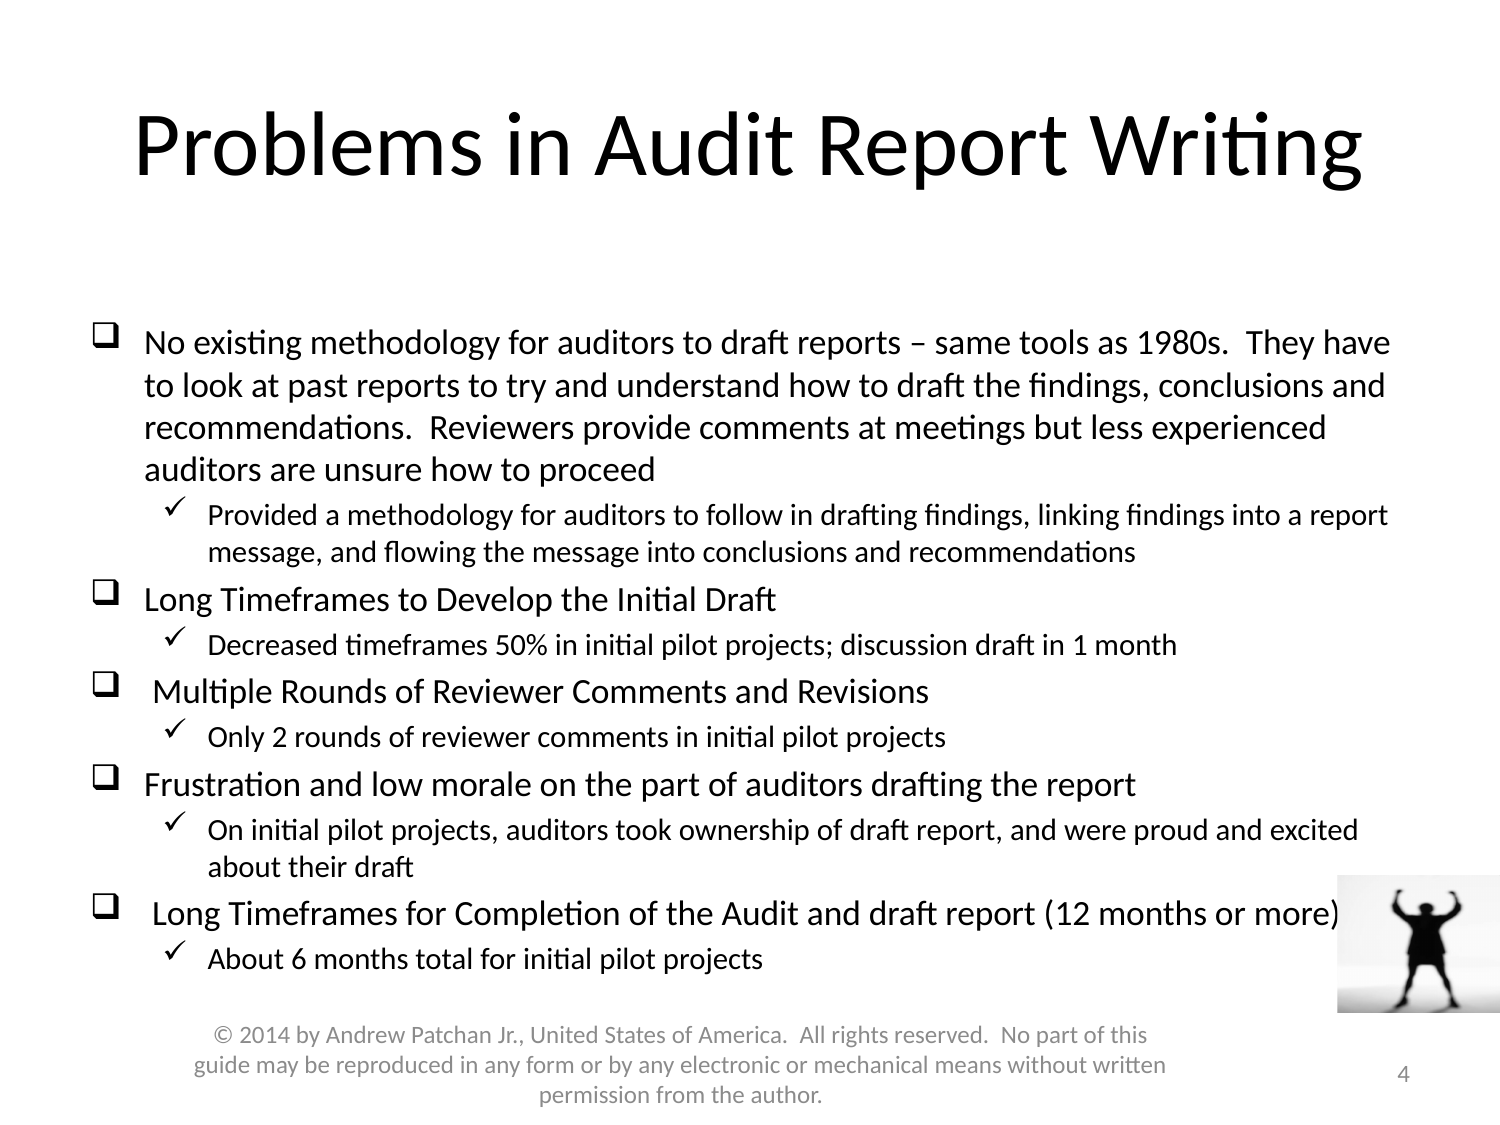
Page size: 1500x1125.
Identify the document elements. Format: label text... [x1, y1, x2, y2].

footer © 2014 by Andrew Patchan Jr., United States of America. All rights reserved. No part of this guide may be reproduced in any form or by any electronic or mechanical means without written permission from the author. [174, 1025, 1188, 1103]
slide_number 4 [1188, 1042, 1425, 1103]
picture [1337, 874, 1500, 1013]
title Problems in Audit Report Writing [75, 45, 1425, 233]
list No existing methodology for auditors to draft reports – same tools as 1980s. They have to look at past reports to try and understand how to draft the findings, conclusions and recommendations. Reviewers provide comments at meetings but less experienced auditors are unsure how to proceed Provided a methodology for auditors to follow in drafting findings, linking findings into a report message, and flowing the message into conclusions and recommendations Long Timeframes to Develop the Initial Draft Decreased timeframes 50% in initial pilot projects; discussion draft in 1 month Multiple Rounds of Reviewer Comments and Revisions Only 2 rounds of reviewer comments in initial pilot projects Frustration and low morale on the part of auditors drafting the report On initial pilot projects, auditors took ownership of draft report, and were proud and excited about their draft Long Timeframes for Completion of the Audit and draft report (12 months or more) About 6 months total for initial pilot projects [75, 262, 1425, 1005]
